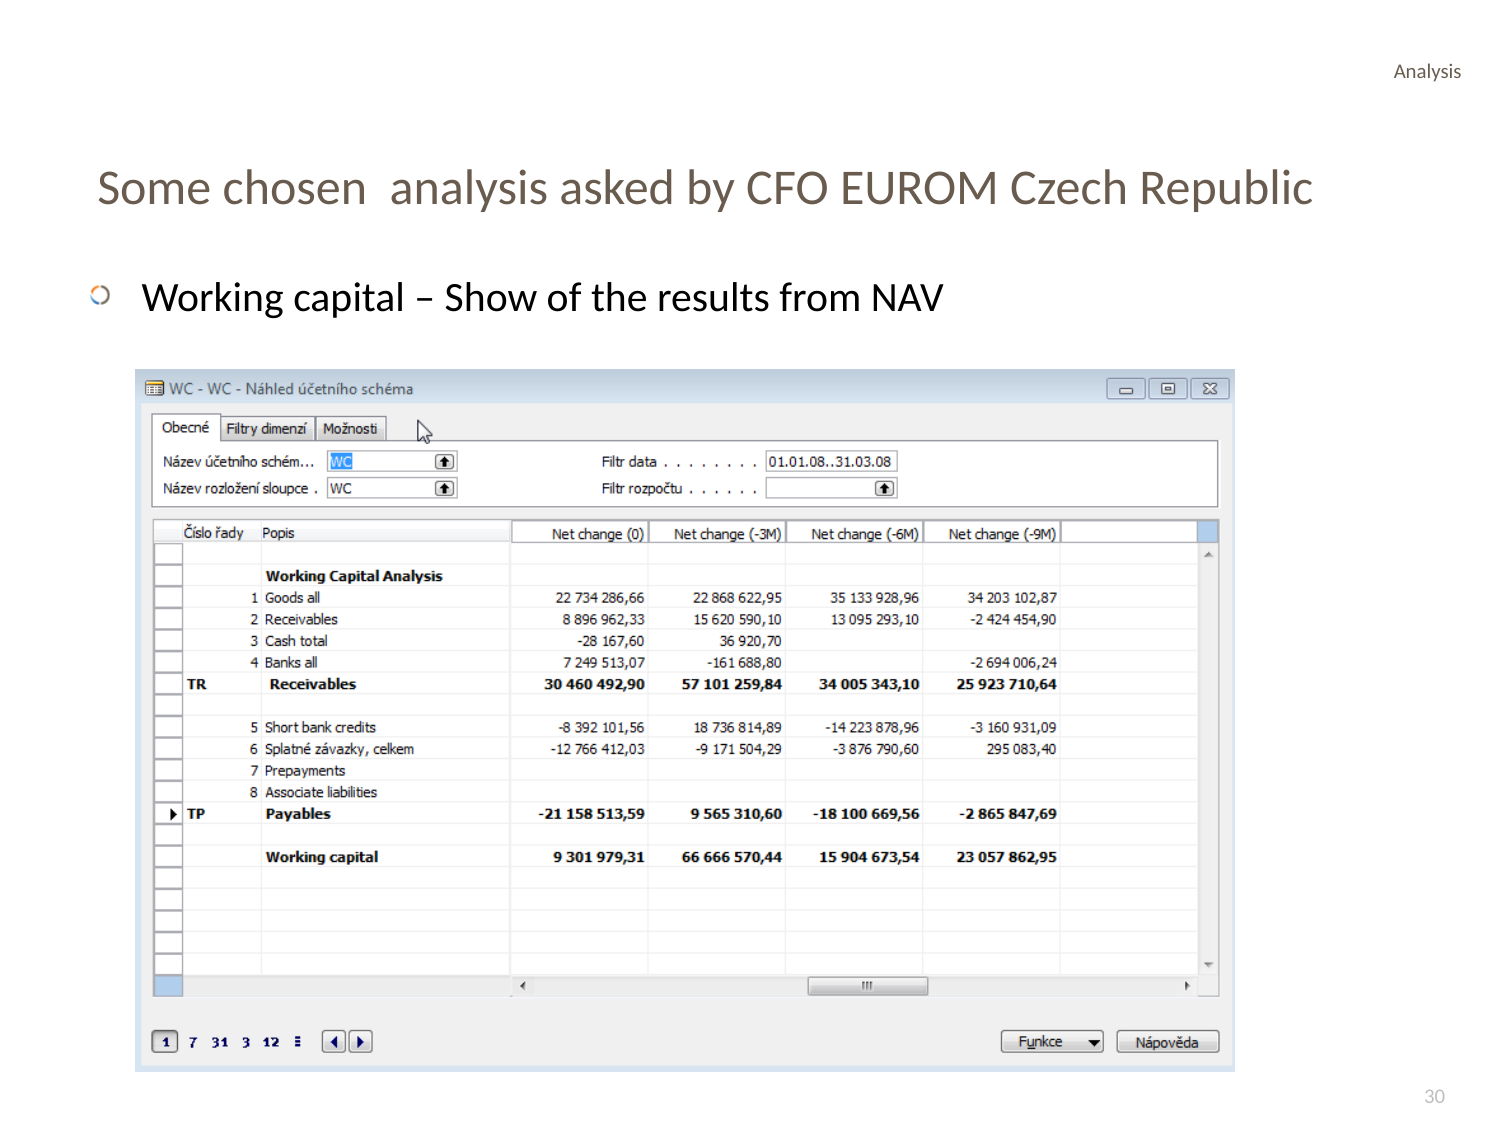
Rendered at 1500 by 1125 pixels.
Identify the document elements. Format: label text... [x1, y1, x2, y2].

list Working capital – Show of the results from NAV [70, 262, 1462, 1005]
picture [135, 368, 1235, 1072]
slide_number 30 [1110, 1065, 1461, 1125]
text_box Some chosen analysis asked by CFO EUROM Czech Republic [82, 137, 1477, 233]
picture [85, 280, 115, 310]
list Analysis [394, 50, 1477, 88]
